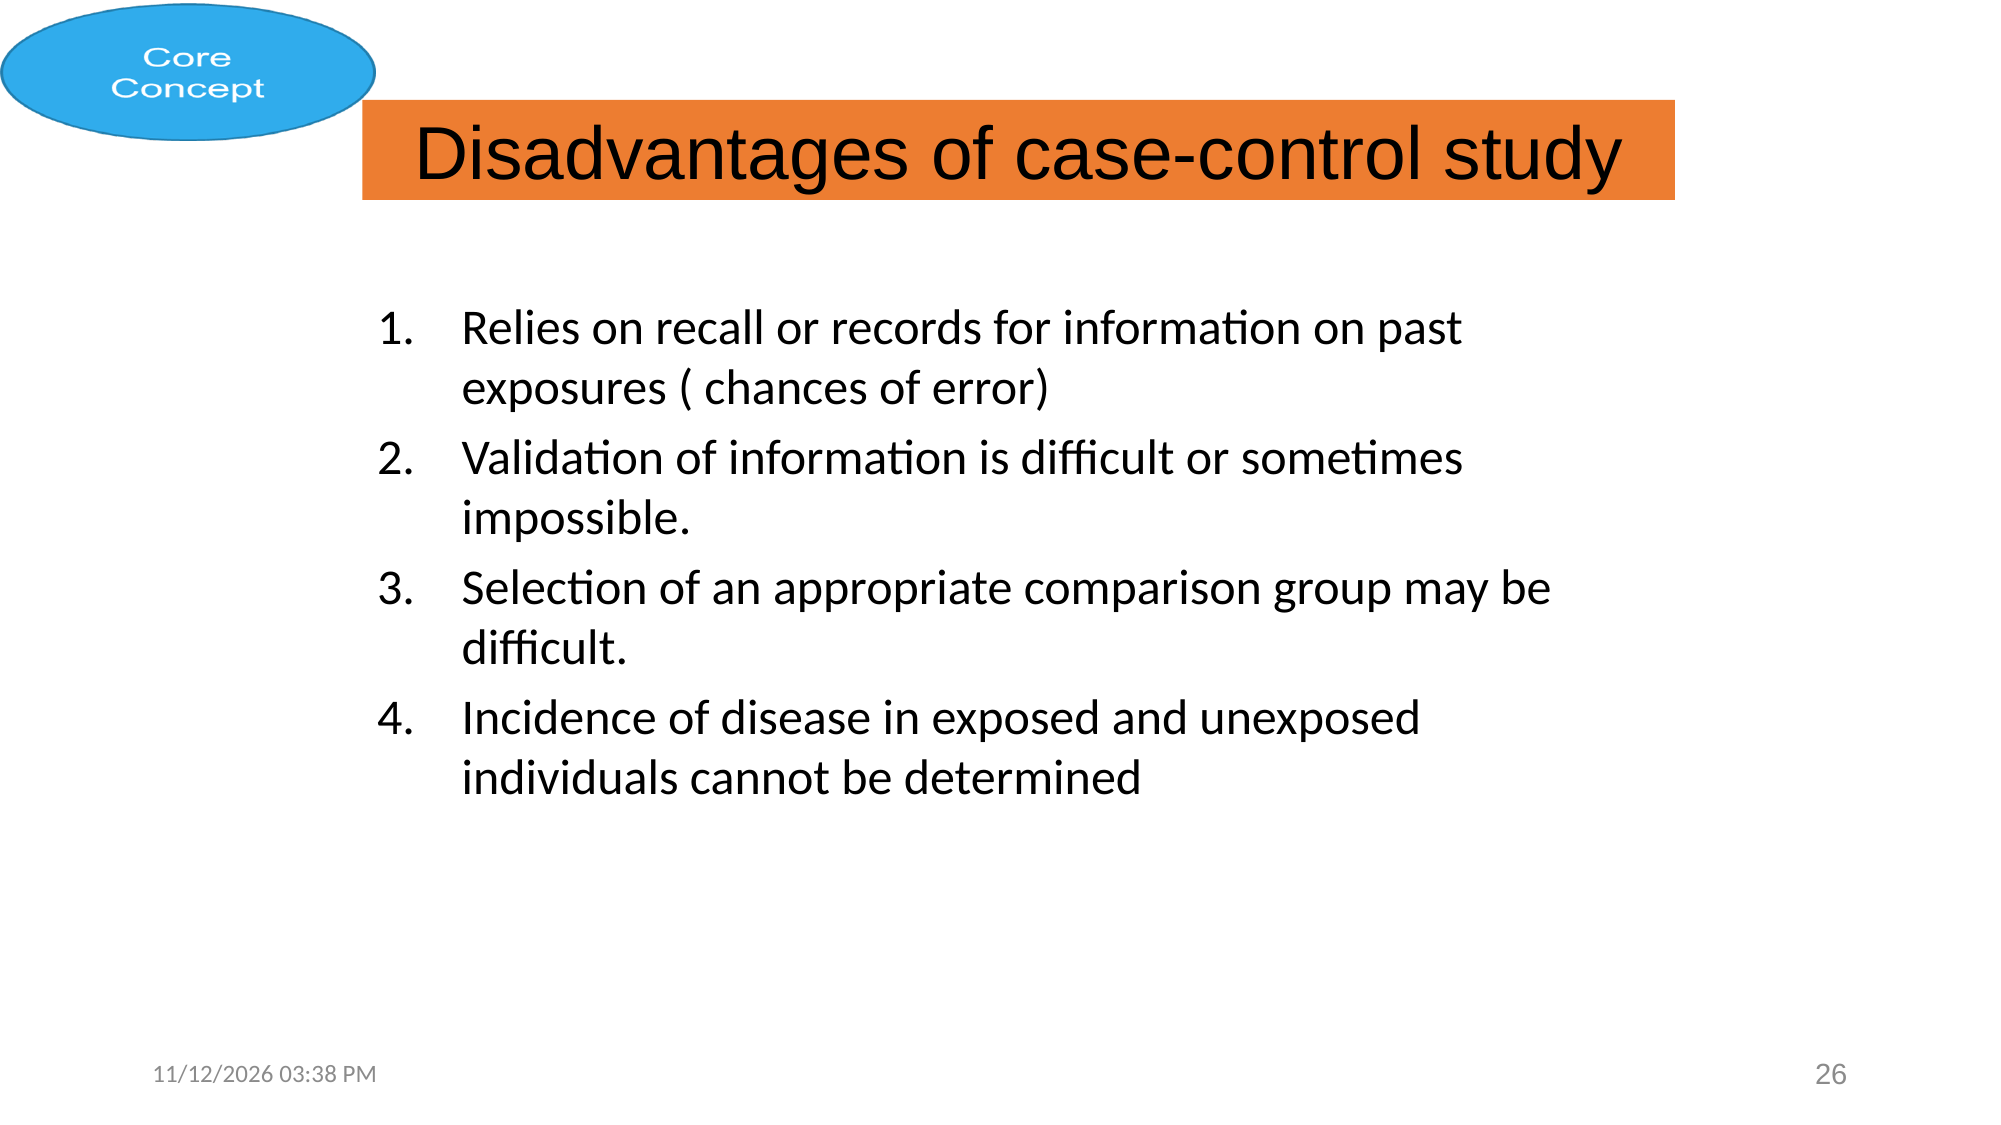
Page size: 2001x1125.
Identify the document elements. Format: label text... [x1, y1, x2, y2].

text_box Relies on recall or records for information on past exposures ( chances of error) Validation of information is difficult or sometimes impossible. Selection of an appropriate comparison group may be difficult. Incidence of disease in exposed and unexposed individuals cannot be determined [362, 287, 1650, 1025]
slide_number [137, 1042, 588, 1103]
text_box Disadvantages of case-control study [362, 99, 1675, 200]
picture [0, 3, 376, 141]
slide_number 26 [1412, 1042, 1863, 1103]
